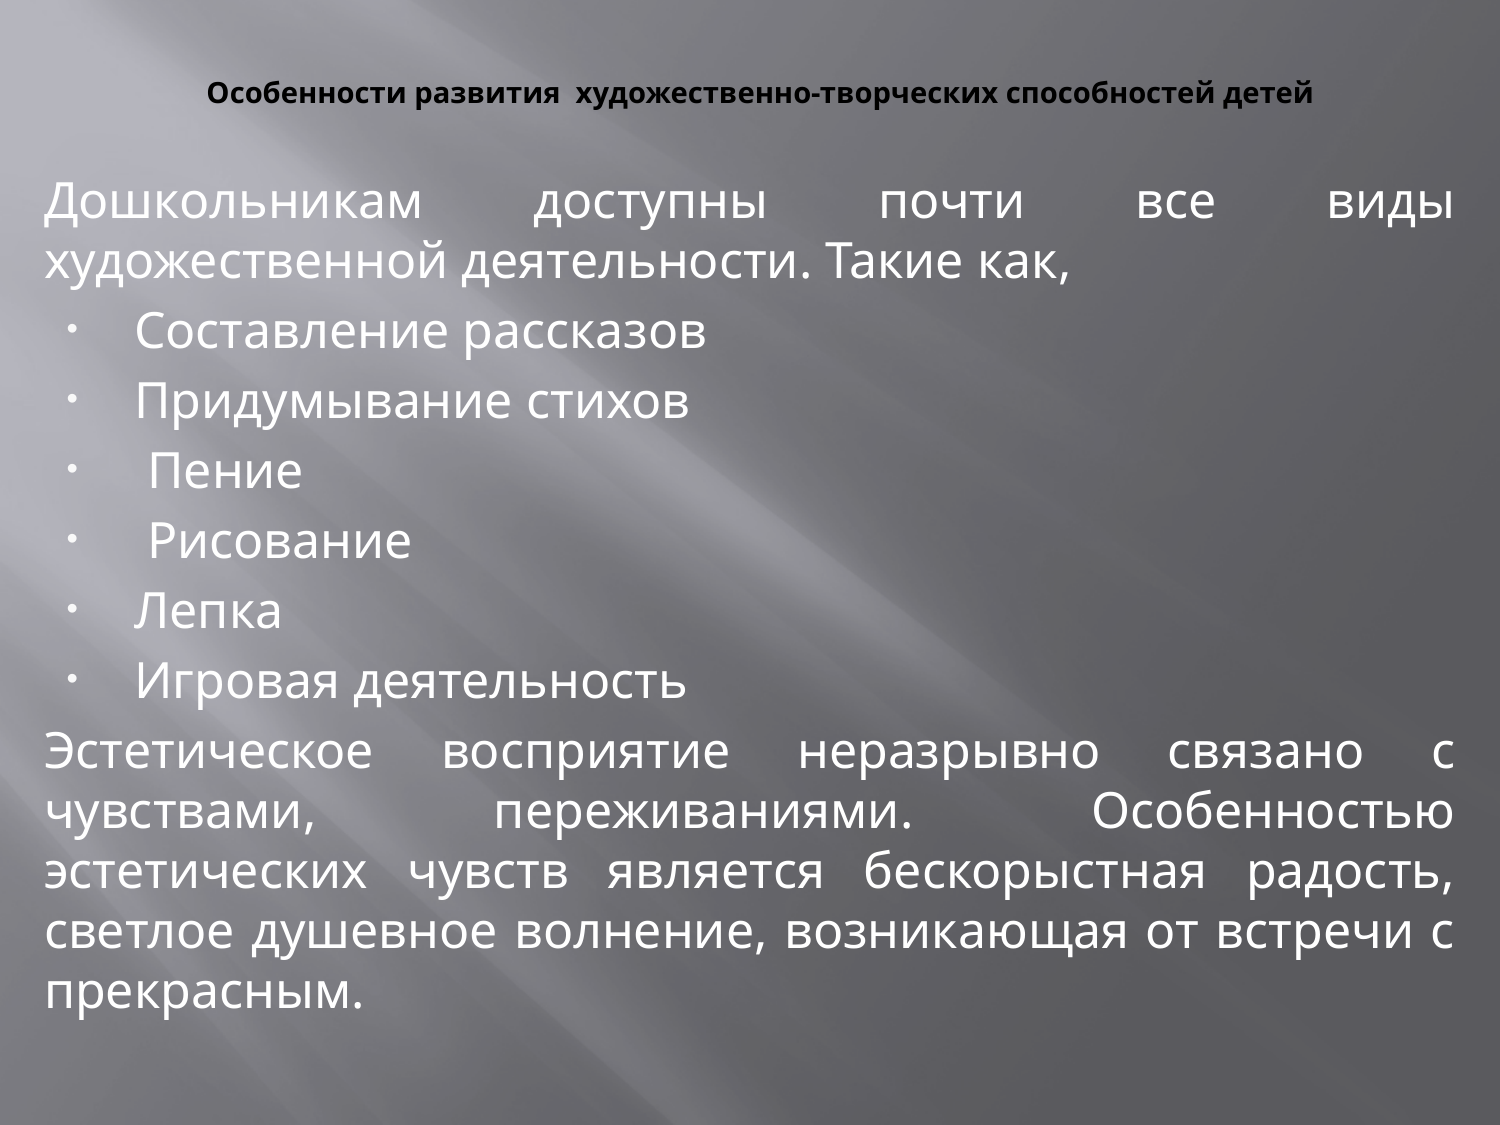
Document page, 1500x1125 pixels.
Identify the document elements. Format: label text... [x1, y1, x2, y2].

title Особенности развития художественно-творческих способностей детей [76, 66, 1437, 160]
list Дошкольникам доступны почти все виды художественной деятельности. Такие как, Составление рассказов Придумывание стихов Пение Рисование Лепка Игровая деятельность Эстетическое восприятие неразрывно связано с чувствами, переживаниями. Особенностью эстетических чувств является бескорыстная радость, светлое душевное волнение, возникающая от встречи с прекрасным. [29, 160, 1471, 1083]
